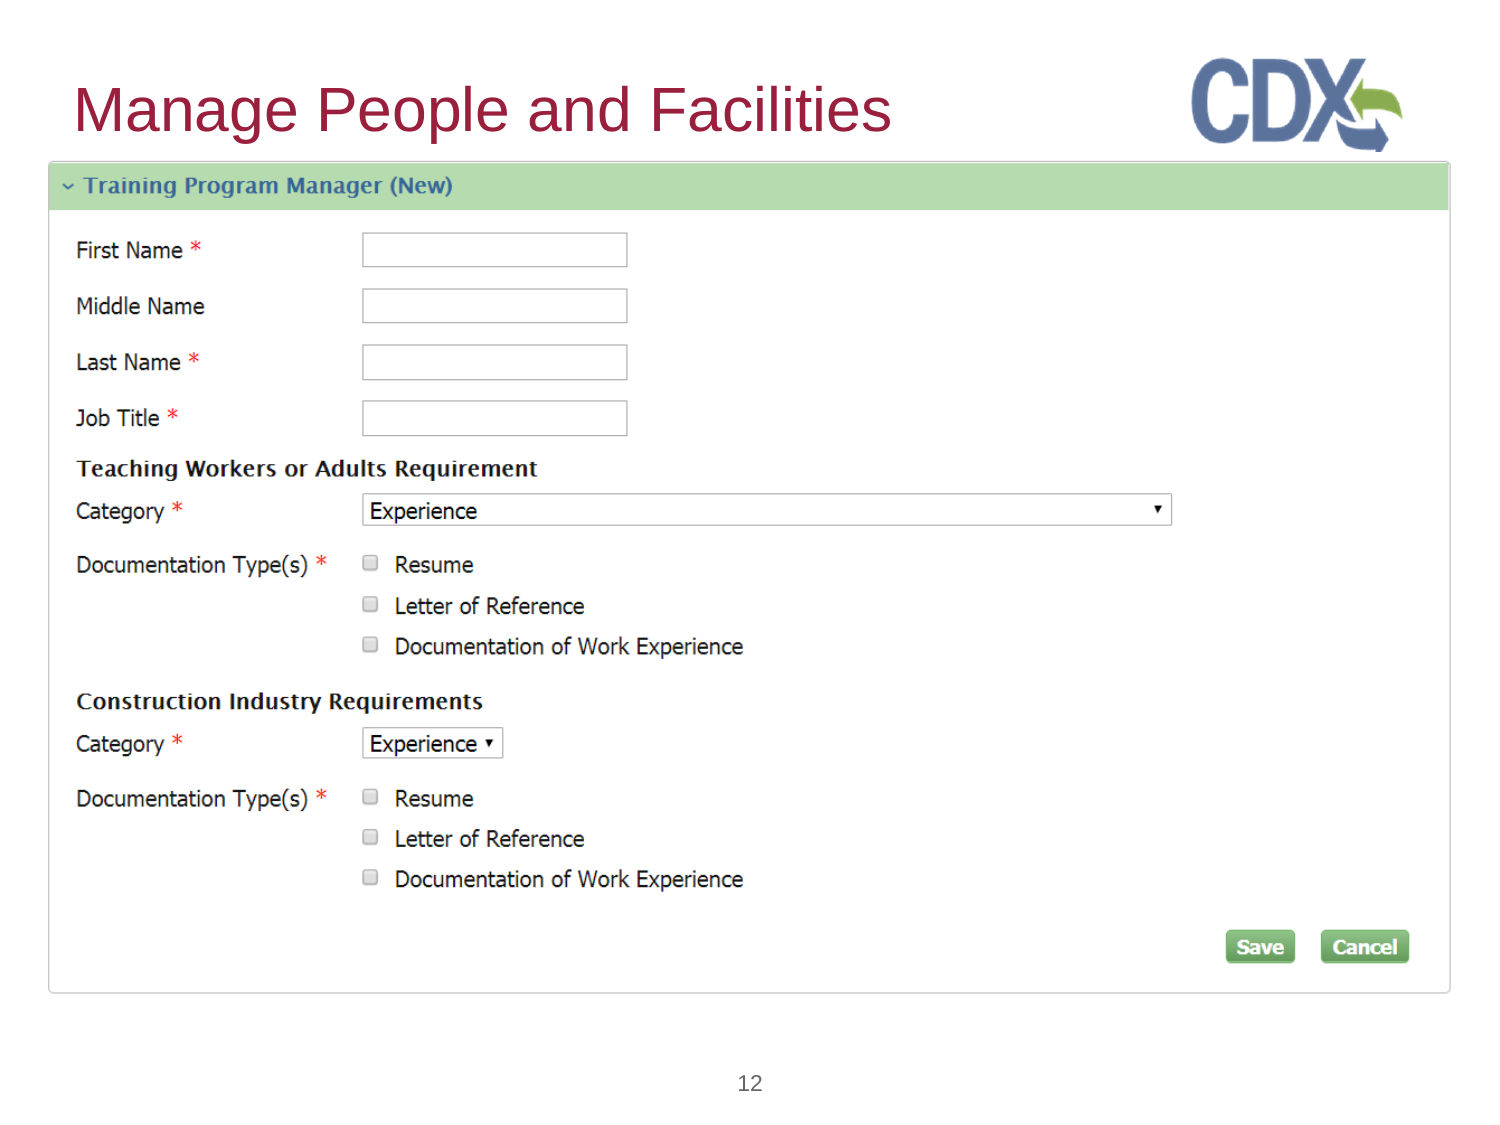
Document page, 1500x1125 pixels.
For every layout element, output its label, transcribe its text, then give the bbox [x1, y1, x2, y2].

picture [37, 24, 1463, 1007]
slide_number 12 [686, 1068, 814, 1109]
title Manage People and Facilities [73, 30, 1425, 150]
